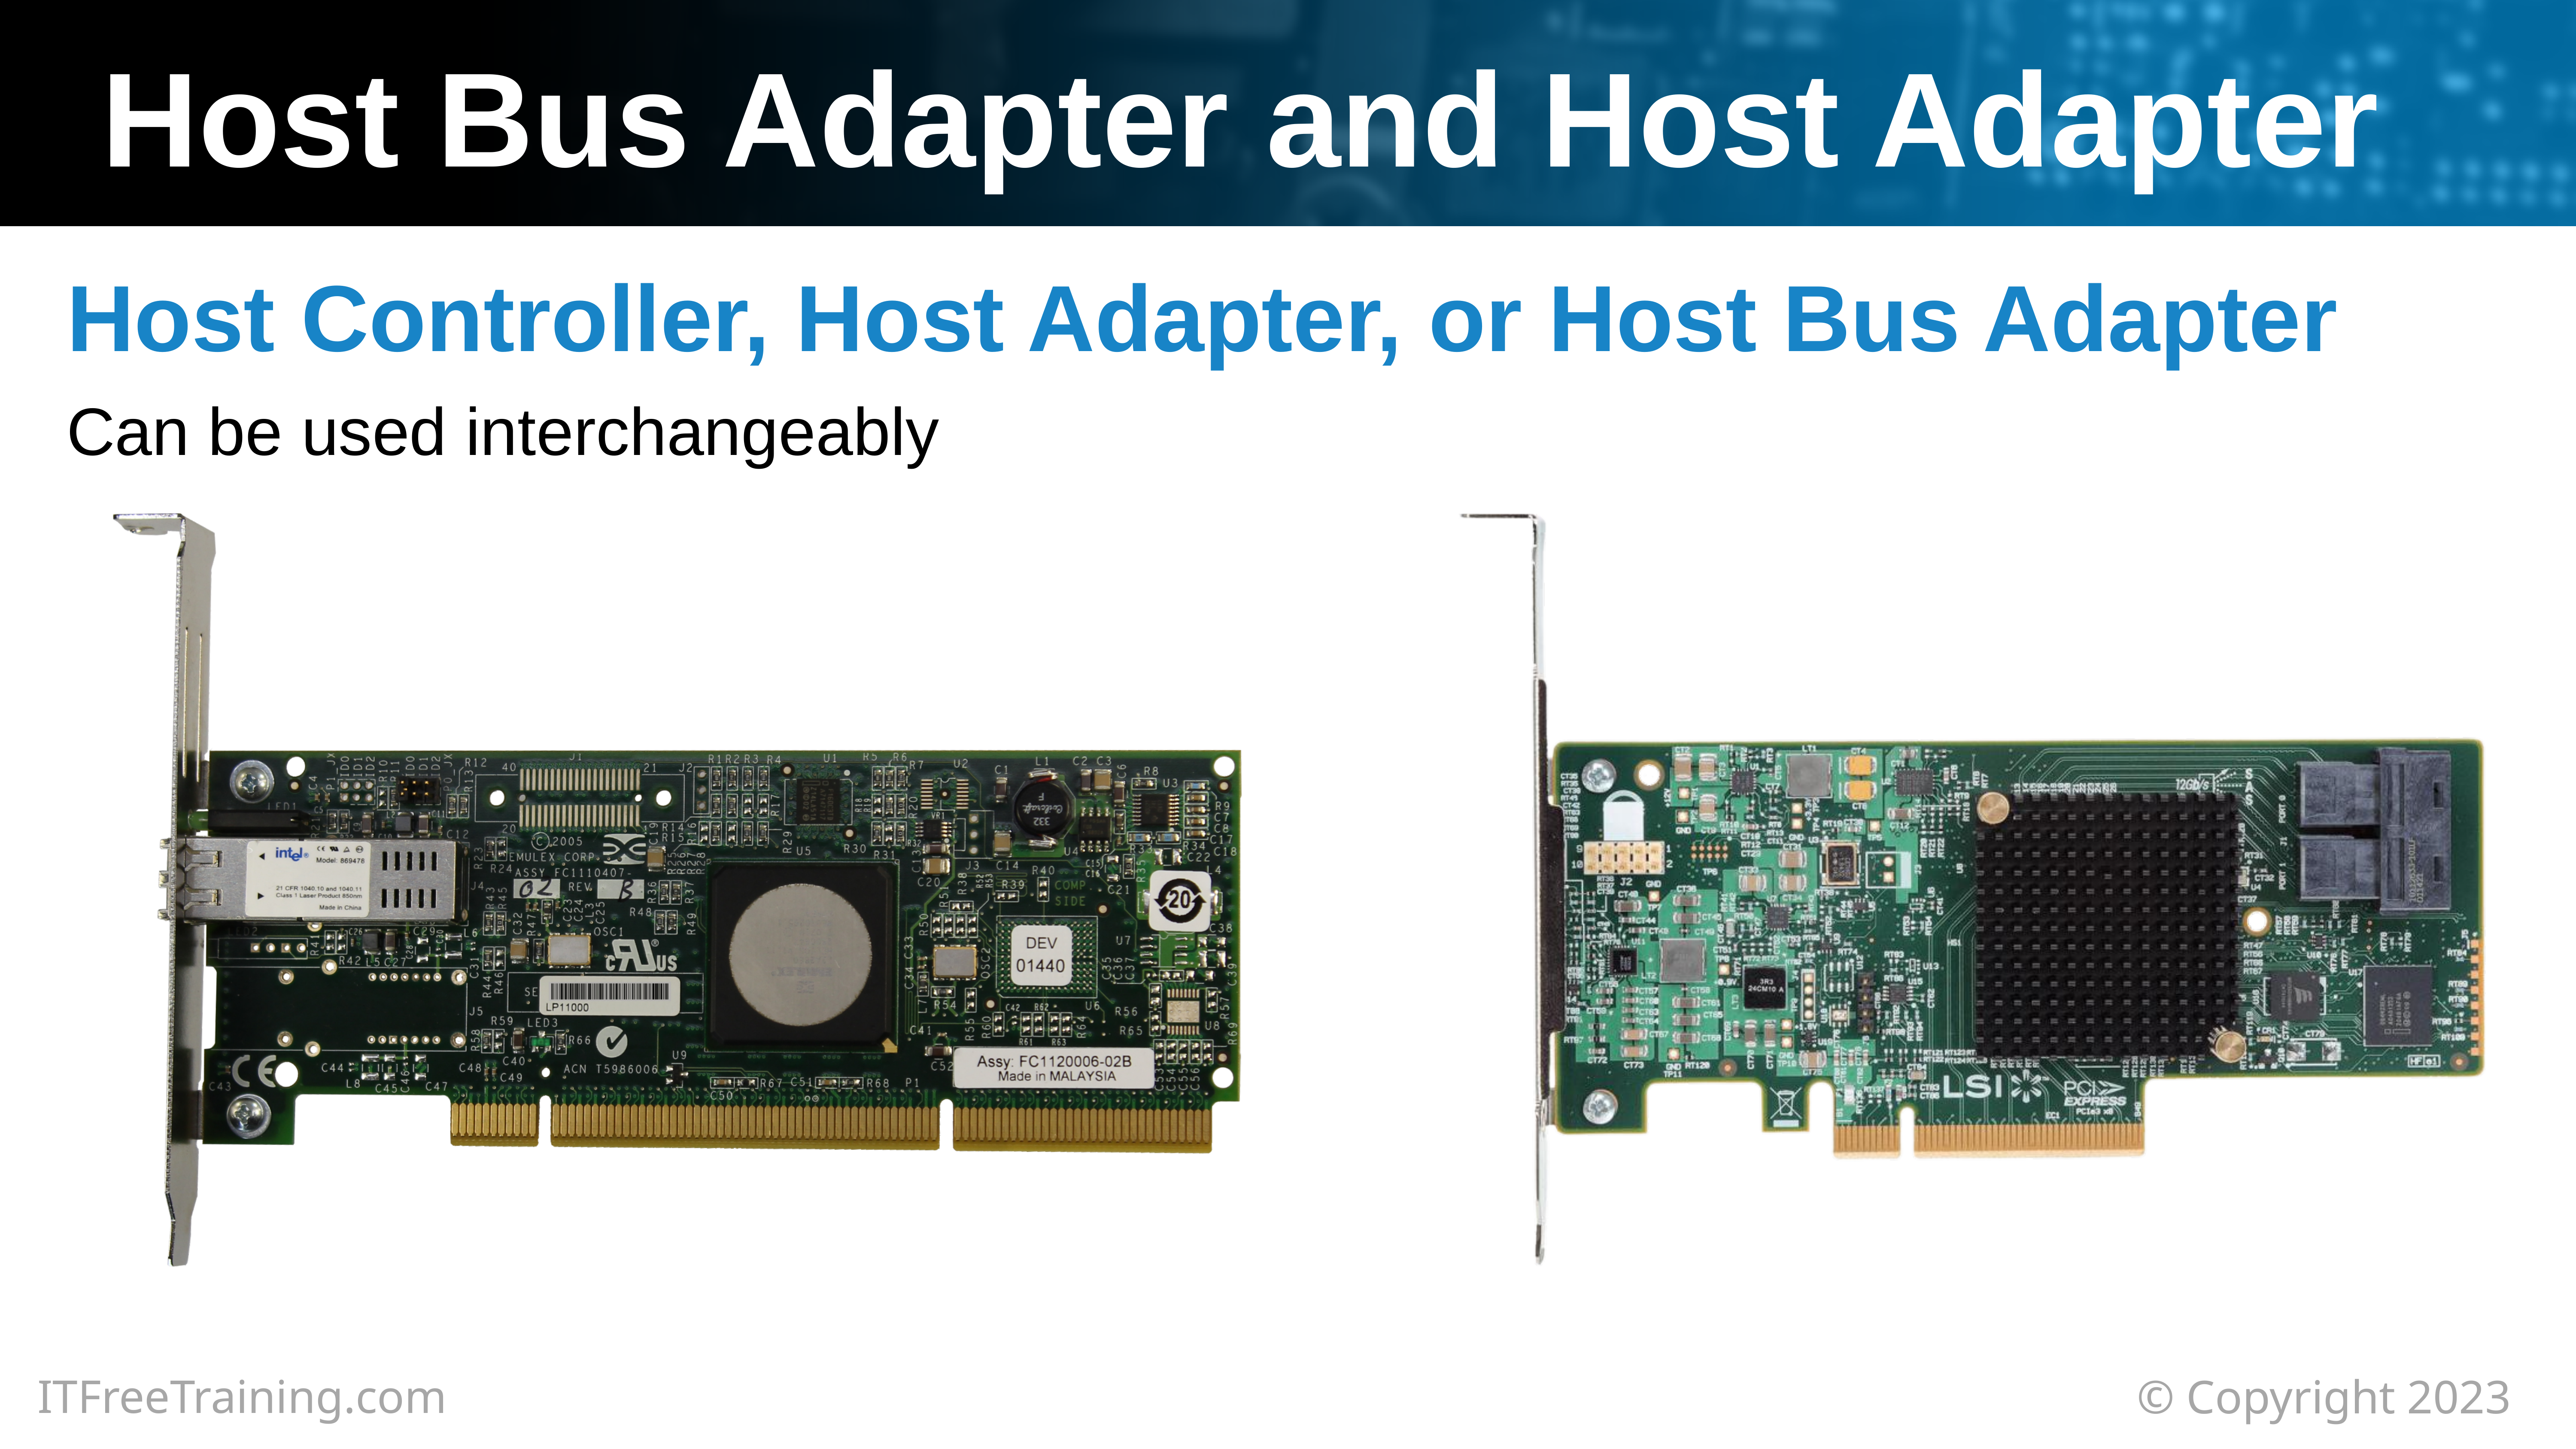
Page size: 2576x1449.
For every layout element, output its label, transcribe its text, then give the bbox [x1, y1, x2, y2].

picture [113, 513, 1242, 1267]
picture [1458, 513, 2487, 1267]
text_box Can be used interchangeably [60, 385, 1349, 472]
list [0, 0, 2576, 226]
text_box Host Controller, Host Adapter, or Host Bus Adapter [60, 254, 2487, 373]
text_box ITFreeTraining.com [31, 1365, 504, 1426]
text_box © Copyright 2023 [2118, 1365, 2576, 1426]
